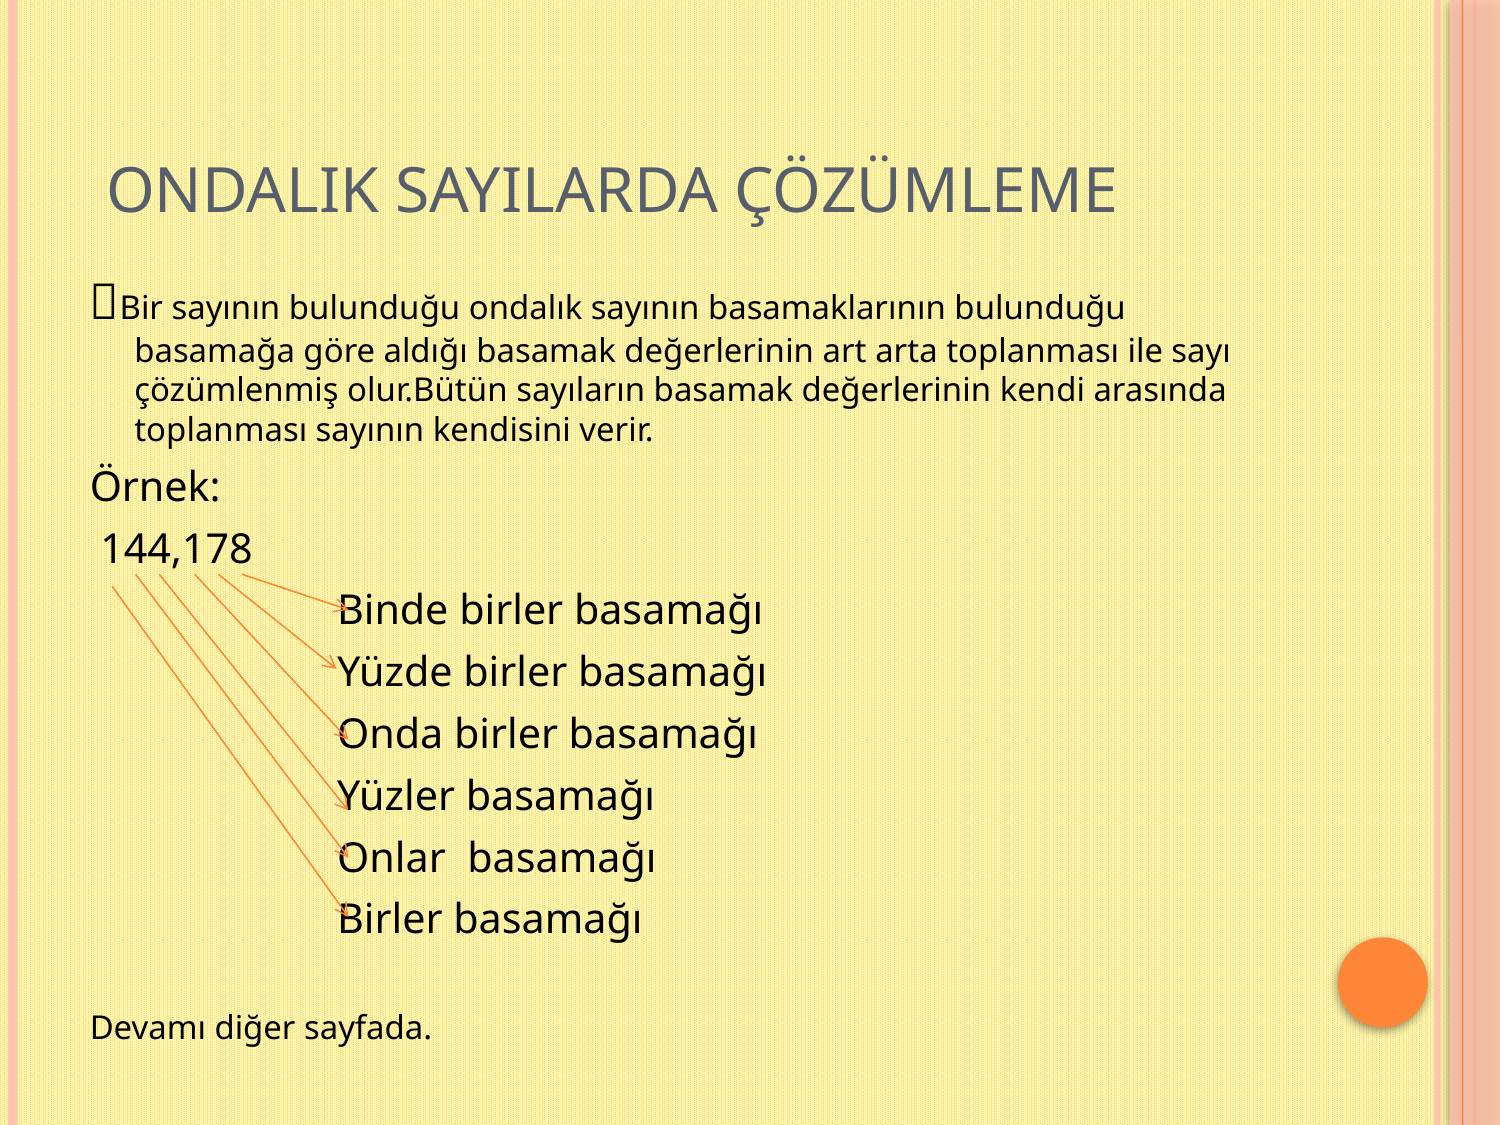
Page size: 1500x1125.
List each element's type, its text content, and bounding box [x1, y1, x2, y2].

title Ondalık Sayılarda Çözümleme [75, 45, 1300, 233]
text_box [135, 574, 349, 584]
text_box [111, 585, 349, 918]
list Bir sayının bulunduğu ondalık sayının basamaklarının bulunduğu basamağa göre aldığı basamak değerlerinin art arta toplanması ile sayı çözümlenmiş olur.Bütün sayıların basamak değerlerinin kendi arasında toplanması sayının kendisini verir. Örnek: 144,178 Binde birler basamağı Yüzde birler basamağı Onda birler basamağı Yüzler basamağı Onlar basamağı Birler basamağı Devamı diğer sayfada. [75, 262, 1300, 1062]
